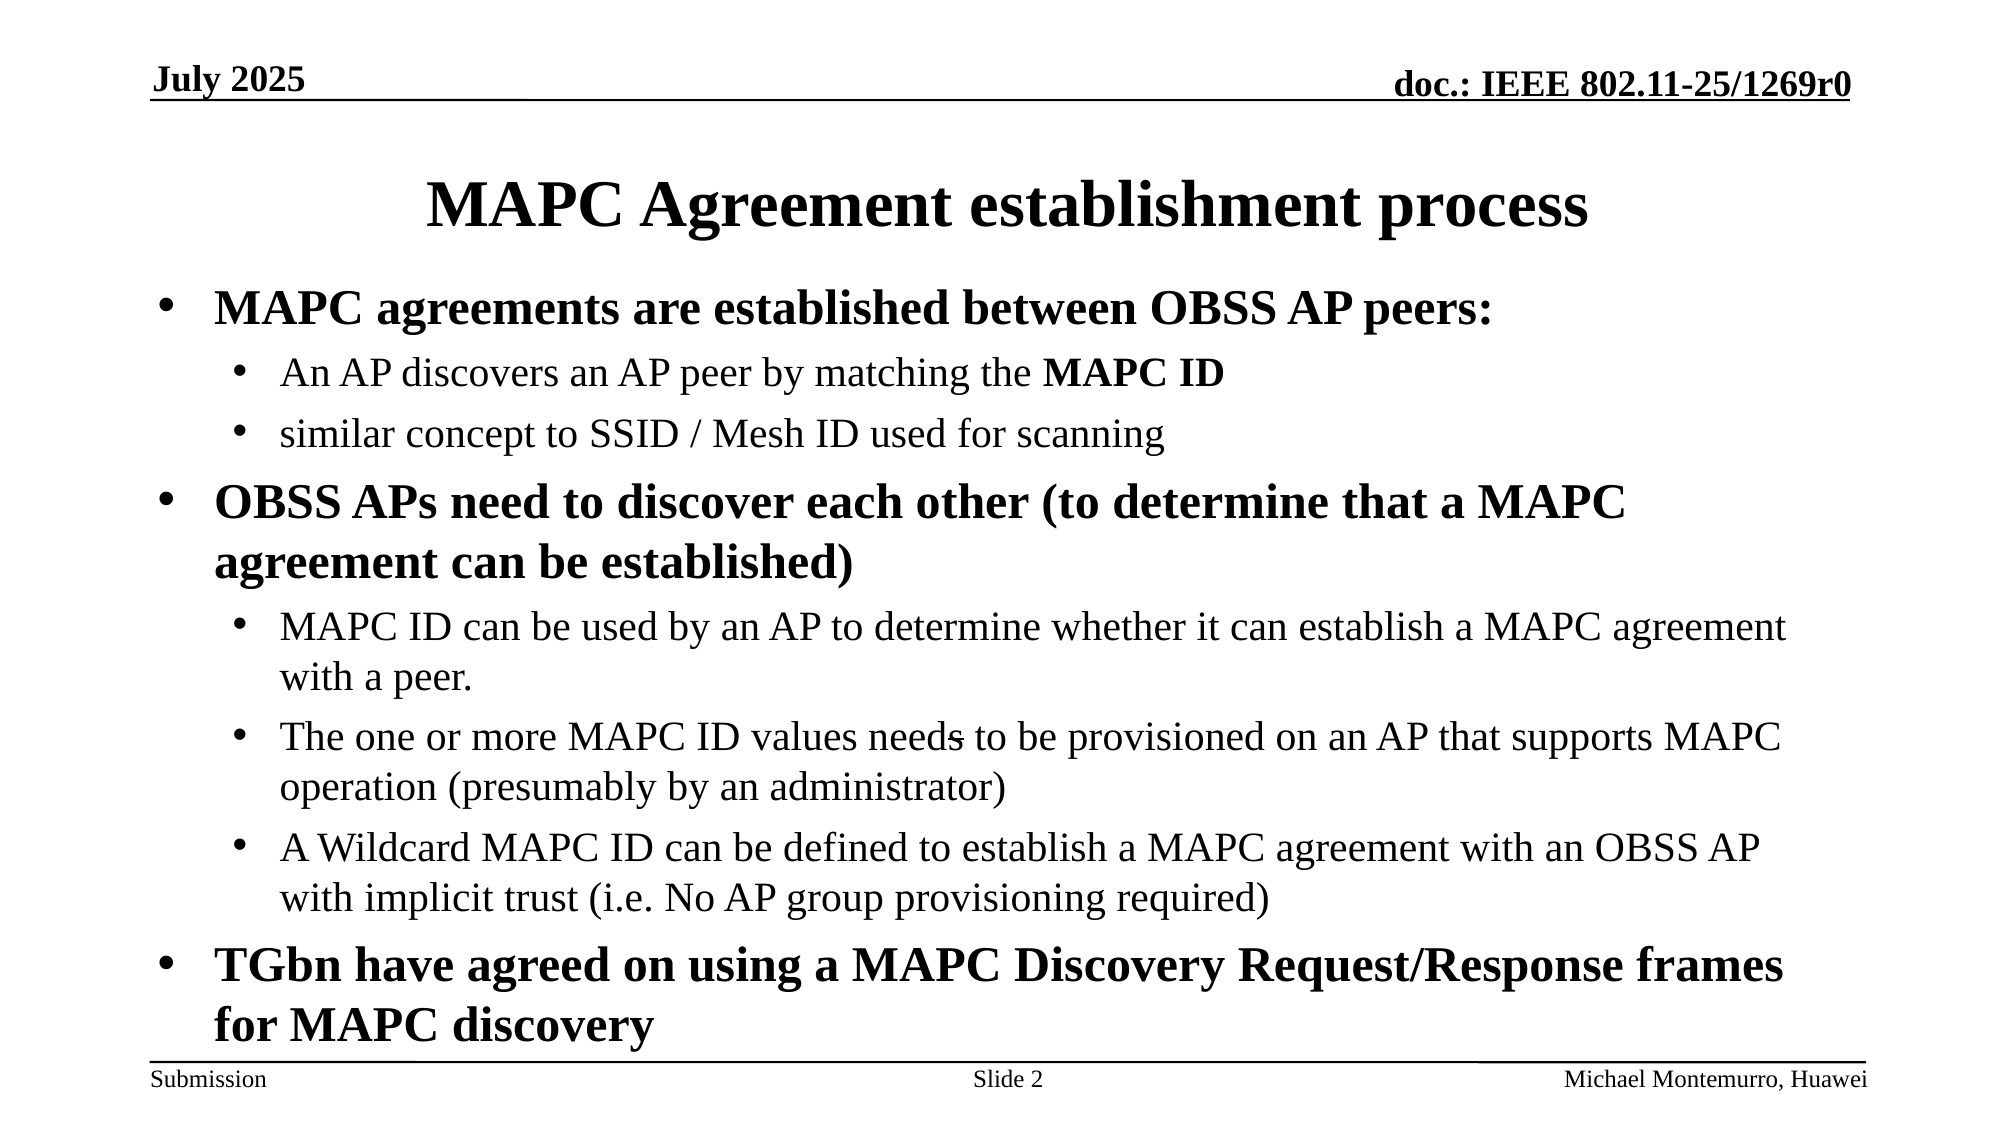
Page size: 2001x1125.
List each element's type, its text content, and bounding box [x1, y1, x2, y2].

slide_number Slide 2 [950, 1061, 1067, 1123]
title MAPC Agreement establishment process [149, 112, 1850, 288]
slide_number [152, 54, 563, 100]
footer Michael Montemurro, Huawei [1171, 1061, 1869, 1093]
list MAPC agreements are established between OBSS AP peers: An AP discovers an AP peer by matching the MAPC ID similar concept to SSID / Mesh ID used for scanning OBSS APs need to discover each other (to determine that a MAPC agreement can be established) MAPC ID can be used by an AP to determine whether it can establish a MAPC agreement with a peer. The one or more MAPC ID values needs to be provisioned on an AP that supports MAPC operation (presumably by an administrator) A Wildcard MAPC ID can be defined to establish a MAPC agreement with an OBSS AP with implicit trust (i.e. No AP group provisioning required) TGbn have agreed on using a MAPC Discovery Request/Response frames for MAPC discovery [142, 266, 1843, 943]
